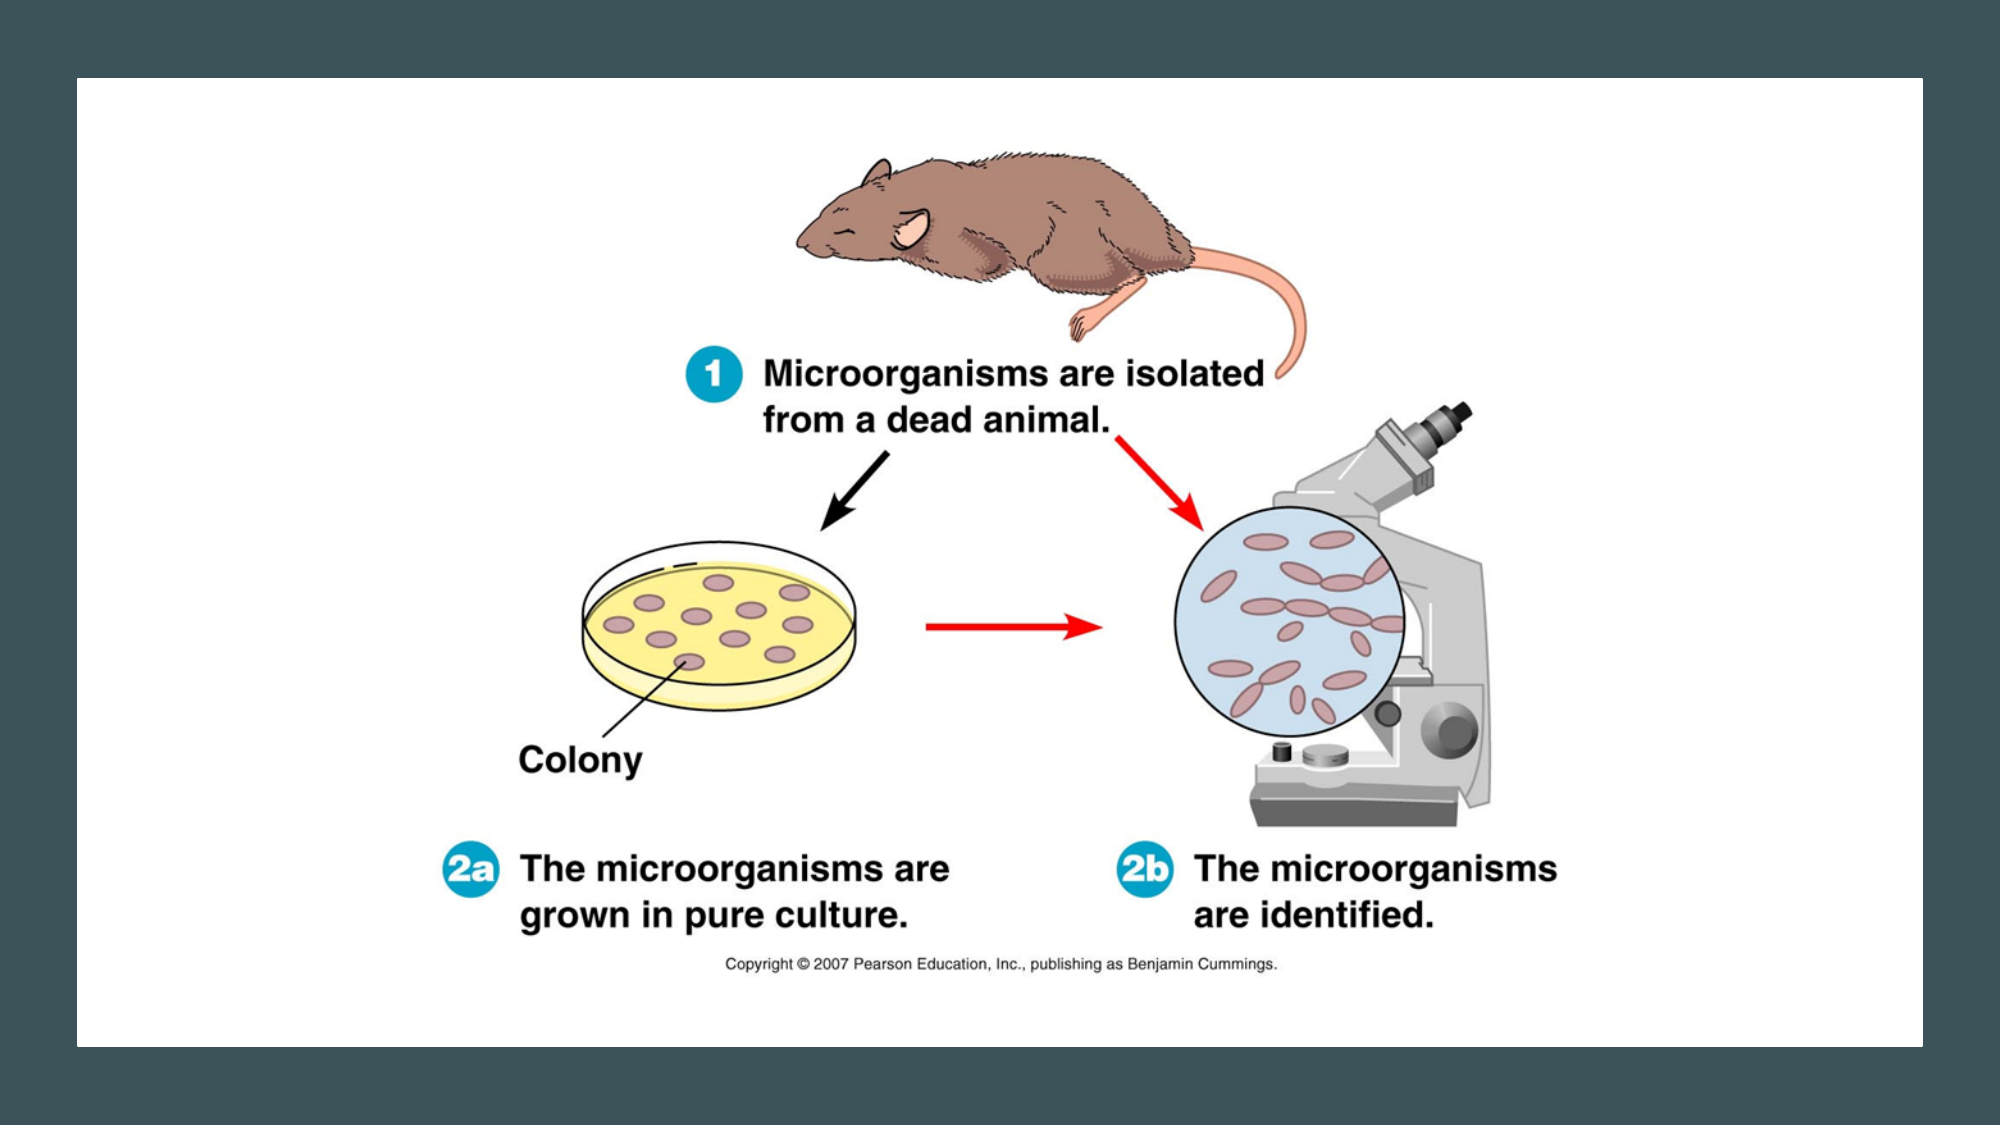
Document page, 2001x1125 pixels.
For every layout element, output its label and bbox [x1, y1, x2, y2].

picture [423, 131, 1577, 994]
text_box [0, 0, 2000, 1125]
text_box [77, 78, 1923, 1047]
